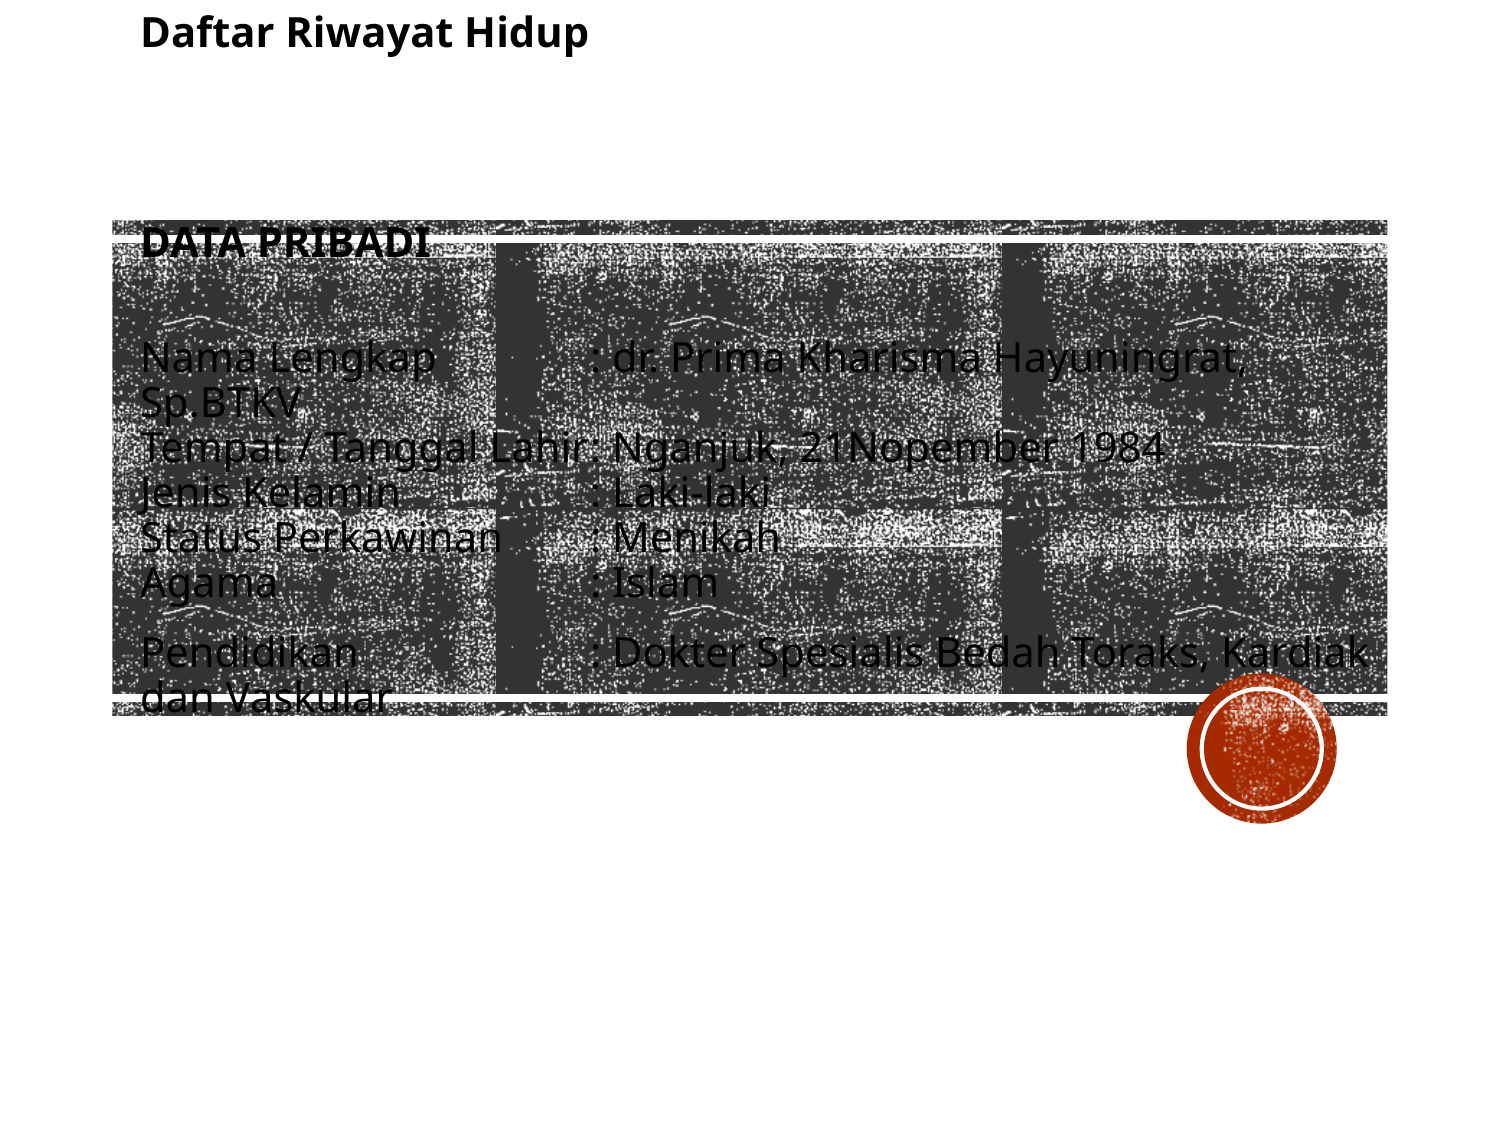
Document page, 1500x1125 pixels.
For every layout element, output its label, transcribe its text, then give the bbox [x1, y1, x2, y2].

subtitle Daftar Riwayat Hidup DATA PRIBADI Nama Lengkap : dr. Prima Kharisma Hayuningrat, Sp.BTKV Tempat / Tanggal Lahir : Nganjuk, 21Nopember 1984 Jenis Kelamin : Laki-laki Status Perkawinan : Menikah Agama : Islam Pendidikan : Dokter Spesialis Bedah Toraks, Kardiak dan Vaskular [125, 4, 1425, 775]
